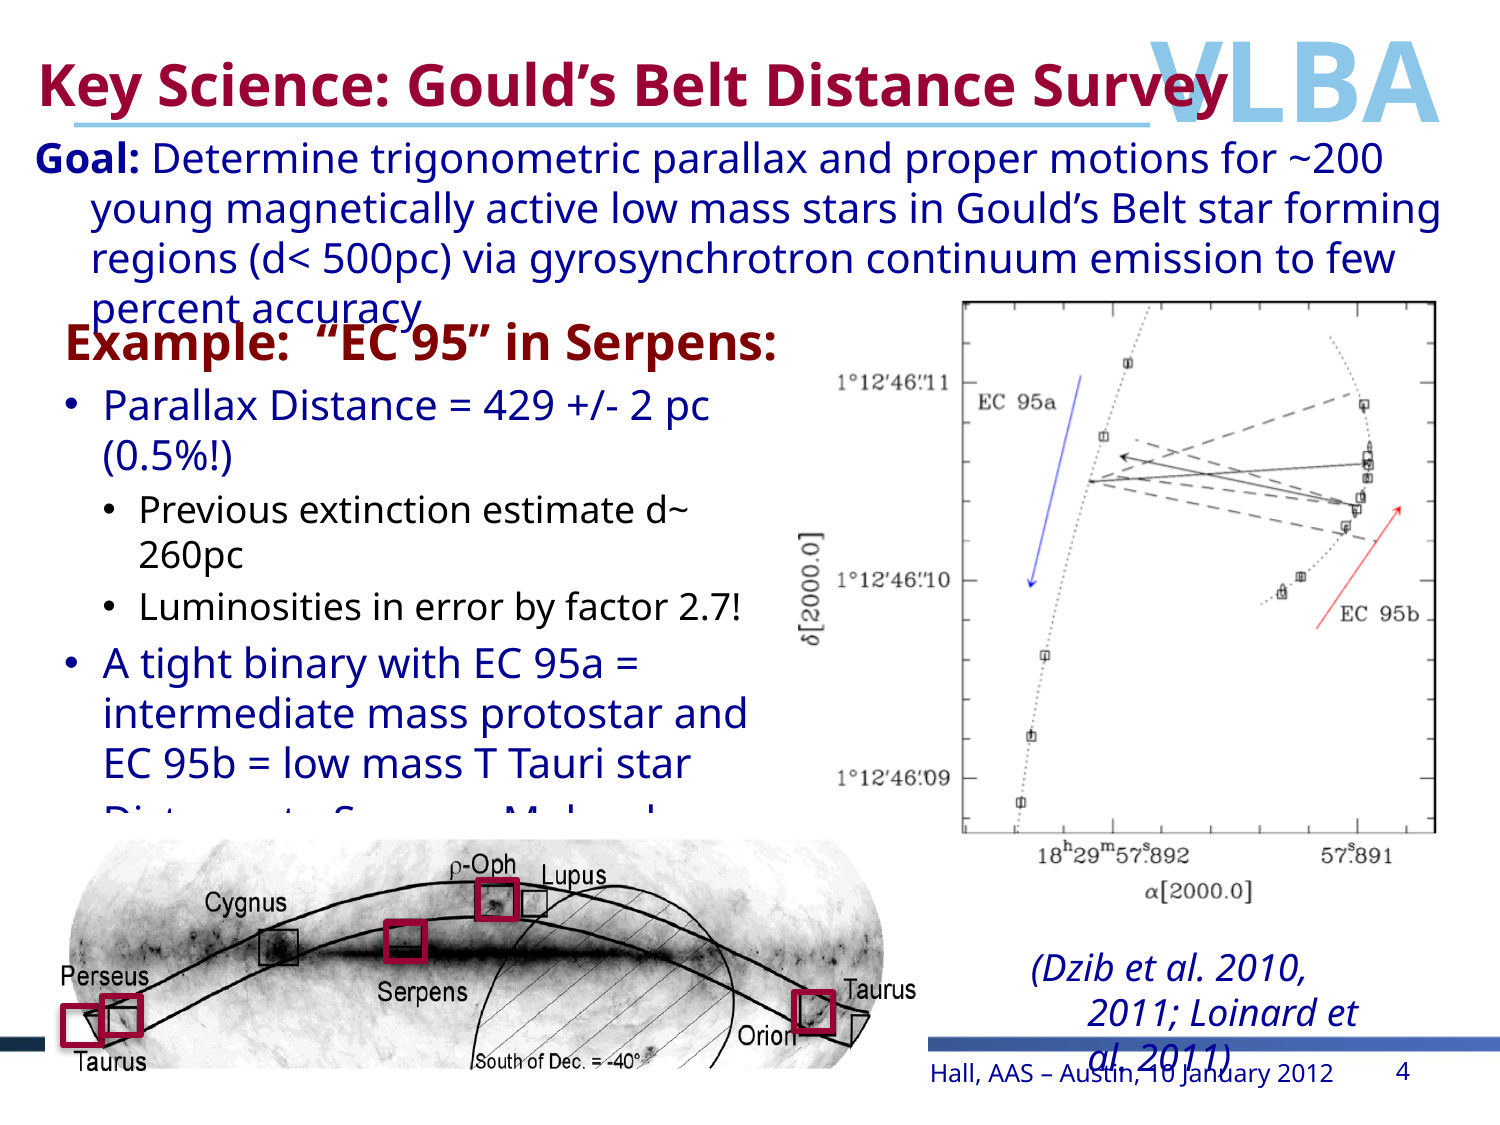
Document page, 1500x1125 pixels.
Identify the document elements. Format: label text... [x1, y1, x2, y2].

title Key Science: Gould’s Belt Distance Survey [22, 13, 1373, 124]
text_box (Dzib et al. 2010, 2011; Loinard et al. 2011) [1016, 977, 1399, 1087]
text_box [49, 281, 1441, 969]
footer NRAO Town Hall, AAS – Austin, 10 January 2012 [512, 1042, 1350, 1103]
slide_number 4 [1350, 1042, 1425, 1103]
text_box Goal: Determine trigonometric parallax and proper motions for ~200 young magnetically active low mass stars in Gould’s Belt star forming regions (d< 500pc) via gyrosynchrotron continuum emission to few percent accuracy [19, 124, 1486, 340]
picture [0, 0, 1500, 1125]
